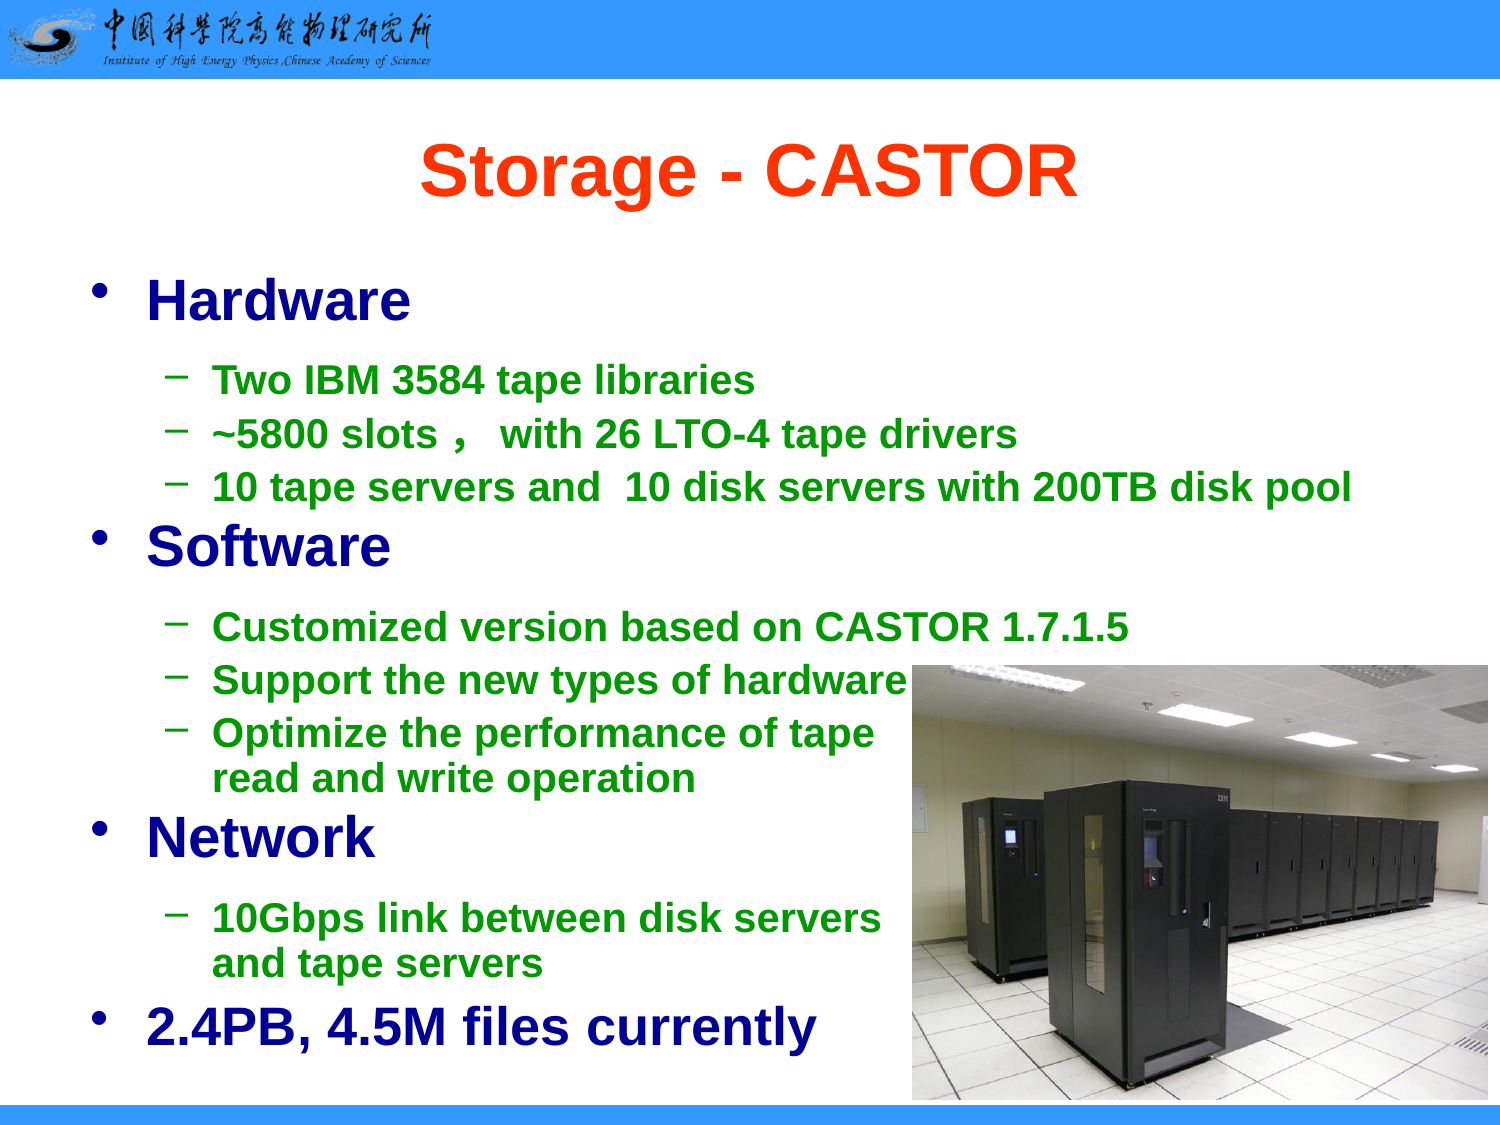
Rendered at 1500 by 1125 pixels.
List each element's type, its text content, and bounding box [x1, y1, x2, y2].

title Storage - CASTOR [75, 113, 1425, 221]
picture [5, 7, 431, 68]
picture [912, 665, 1488, 1100]
list Hardware Two IBM 3584 tape libraries ~5800 slots，with 26 LTO-4 tape drivers 10 tape servers and 10 disk servers with 200TB disk pool Software Customized version based on CASTOR 1.7.1.5 Support the new types of hardware Optimize the performance of tape read and write operation Network 10Gbps link between disk servers and tape servers 2.4PB, 4.5M files currently [75, 262, 1425, 1005]
